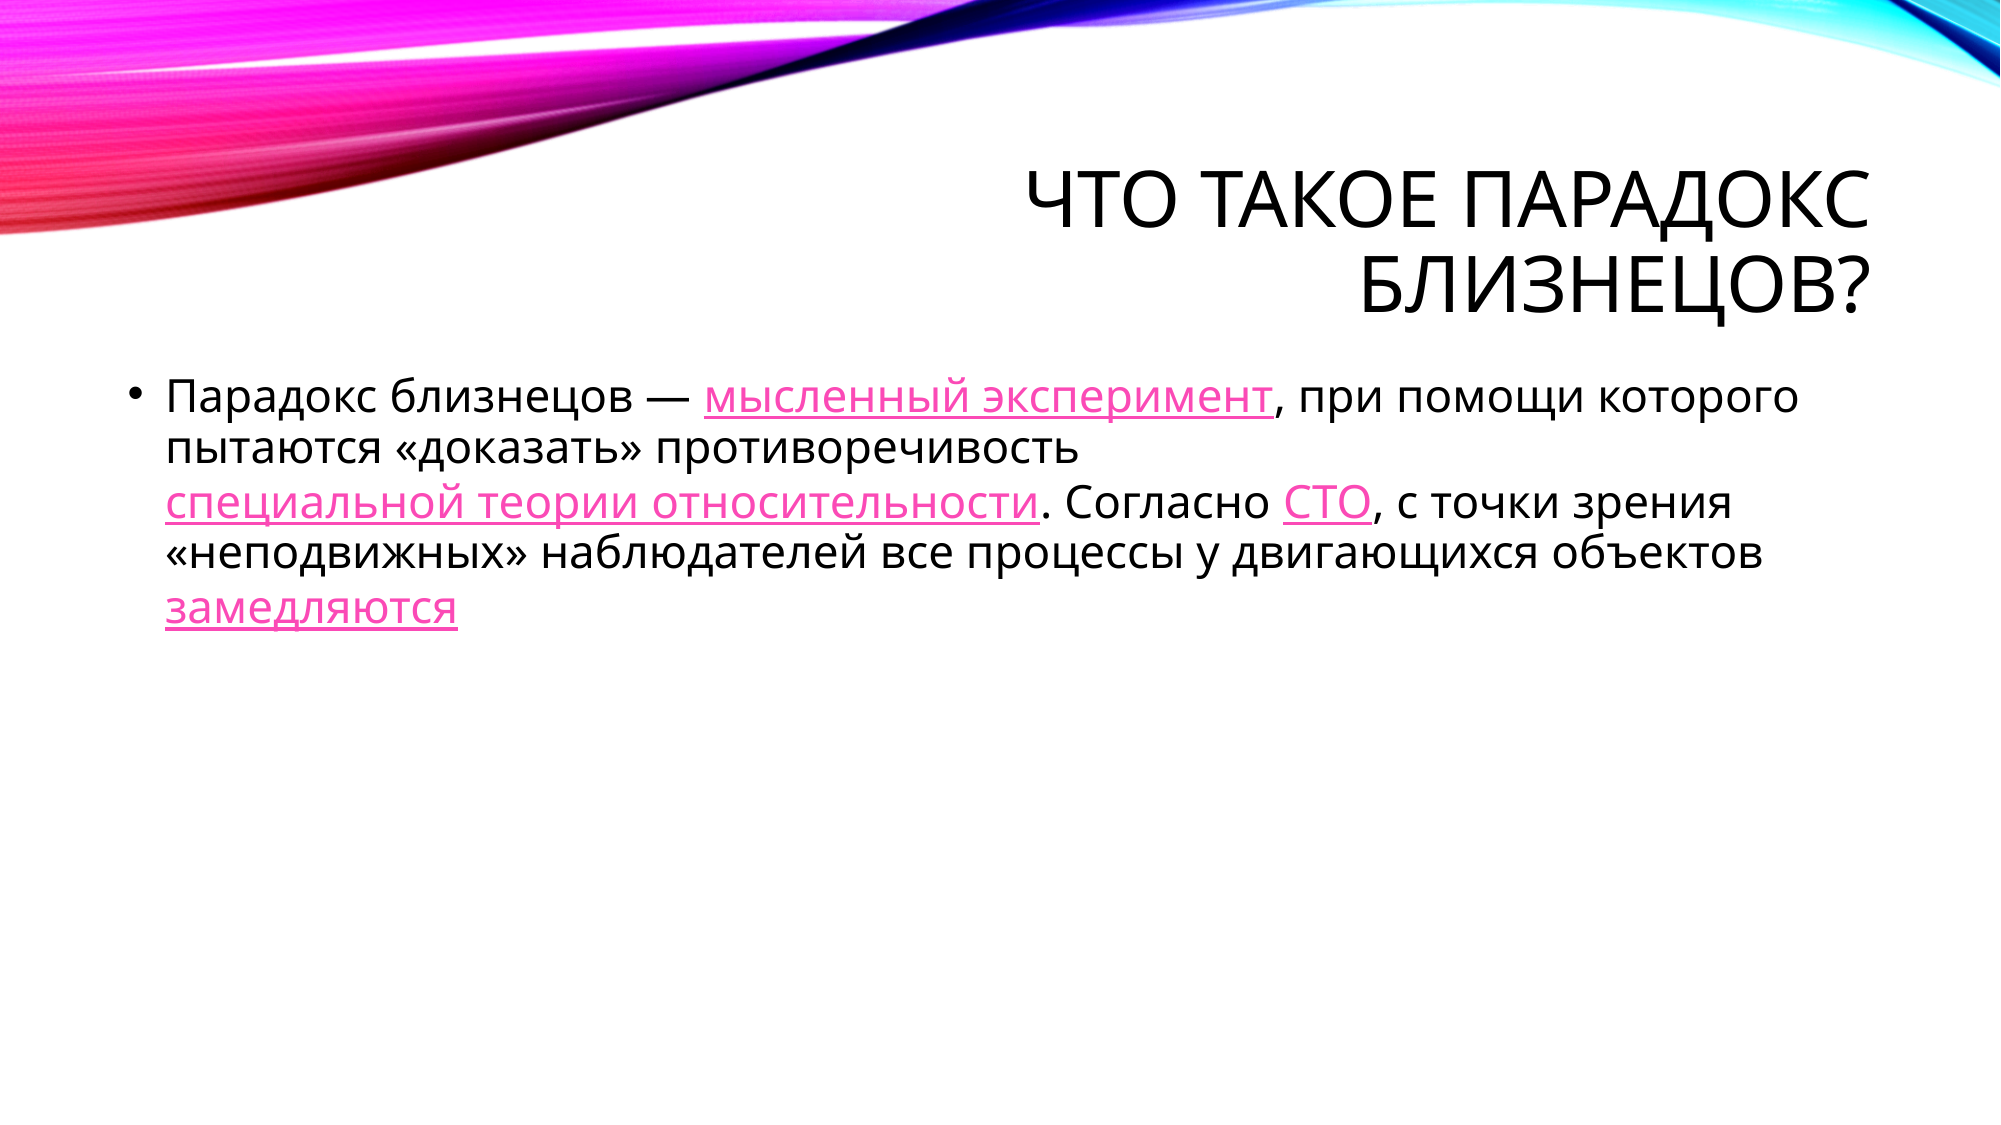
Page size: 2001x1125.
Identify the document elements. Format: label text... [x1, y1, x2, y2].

title Что такое парадокс близнецов? [580, 152, 1888, 338]
list Парадокс близнецов — мысленный эксперимент, при помощи которого пытаются «доказать» противоречивость специальной теории относительности. Согласно СТО, с точки зрения «неподвижных» наблюдателей все процессы у двигающихся объектов замедляются [112, 360, 1888, 1021]
picture [1910, 0, 2000, 45]
picture [0, 0, 2000, 237]
picture [1890, 0, 2000, 75]
